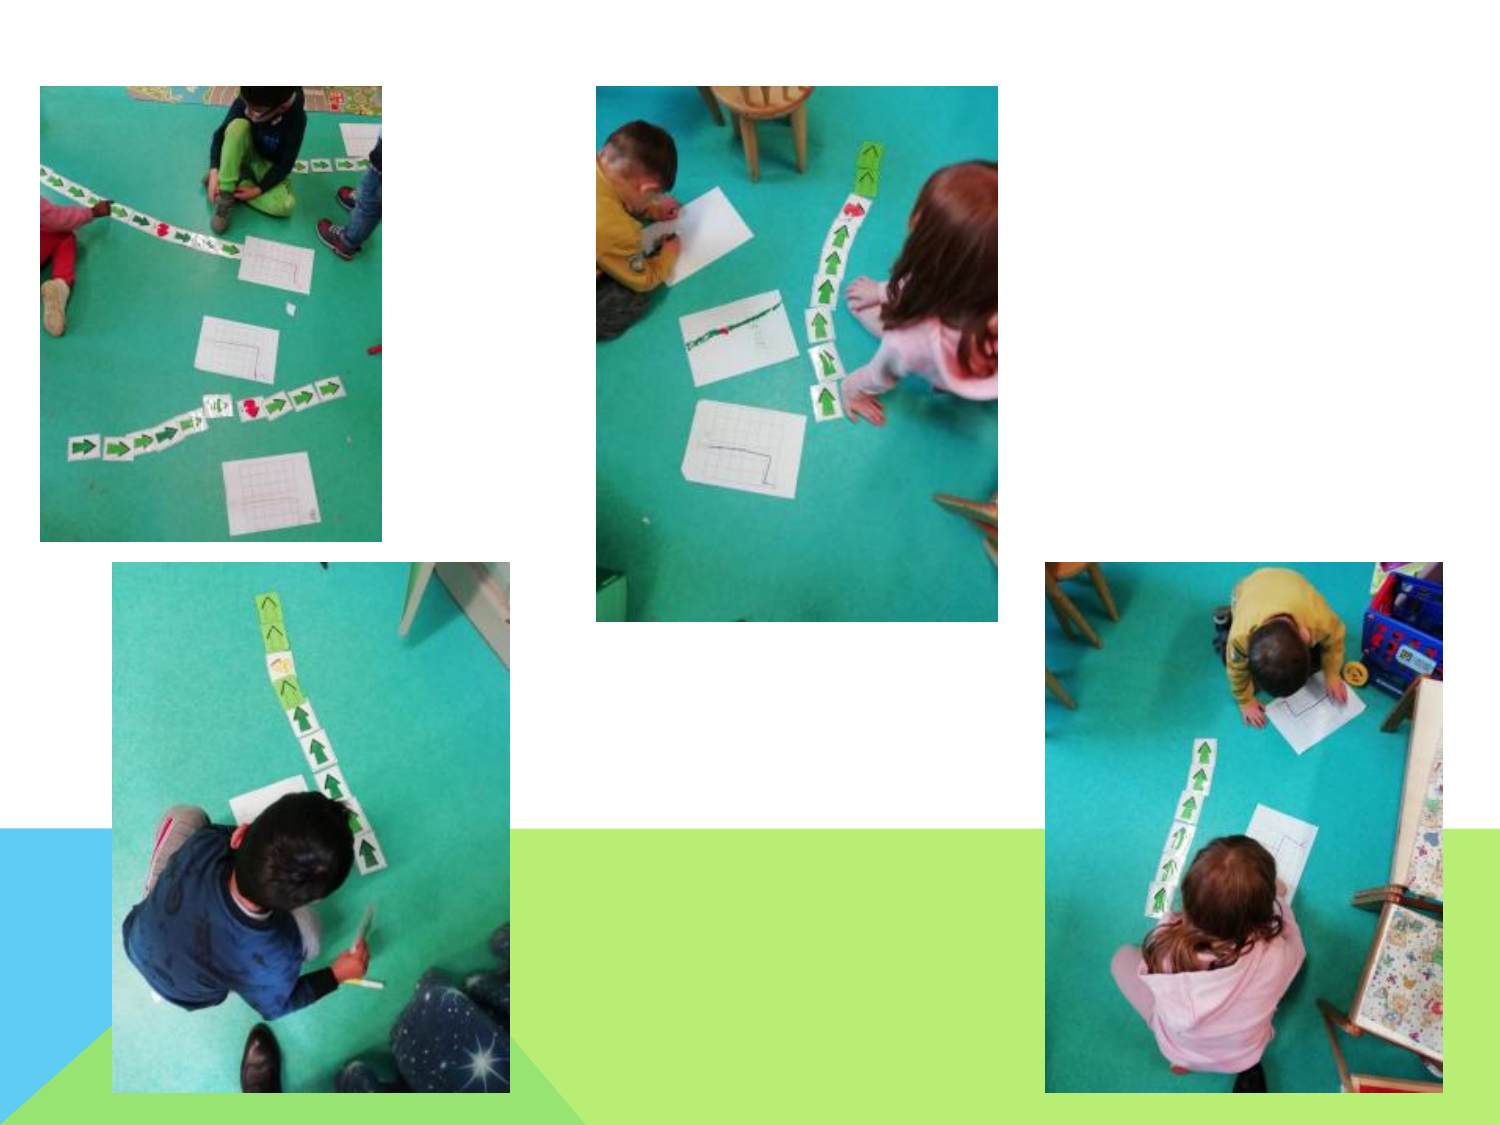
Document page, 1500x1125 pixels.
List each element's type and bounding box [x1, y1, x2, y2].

picture [596, 86, 998, 622]
picture [40, 86, 382, 542]
picture [1045, 562, 1443, 1093]
picture [111, 562, 510, 1093]
